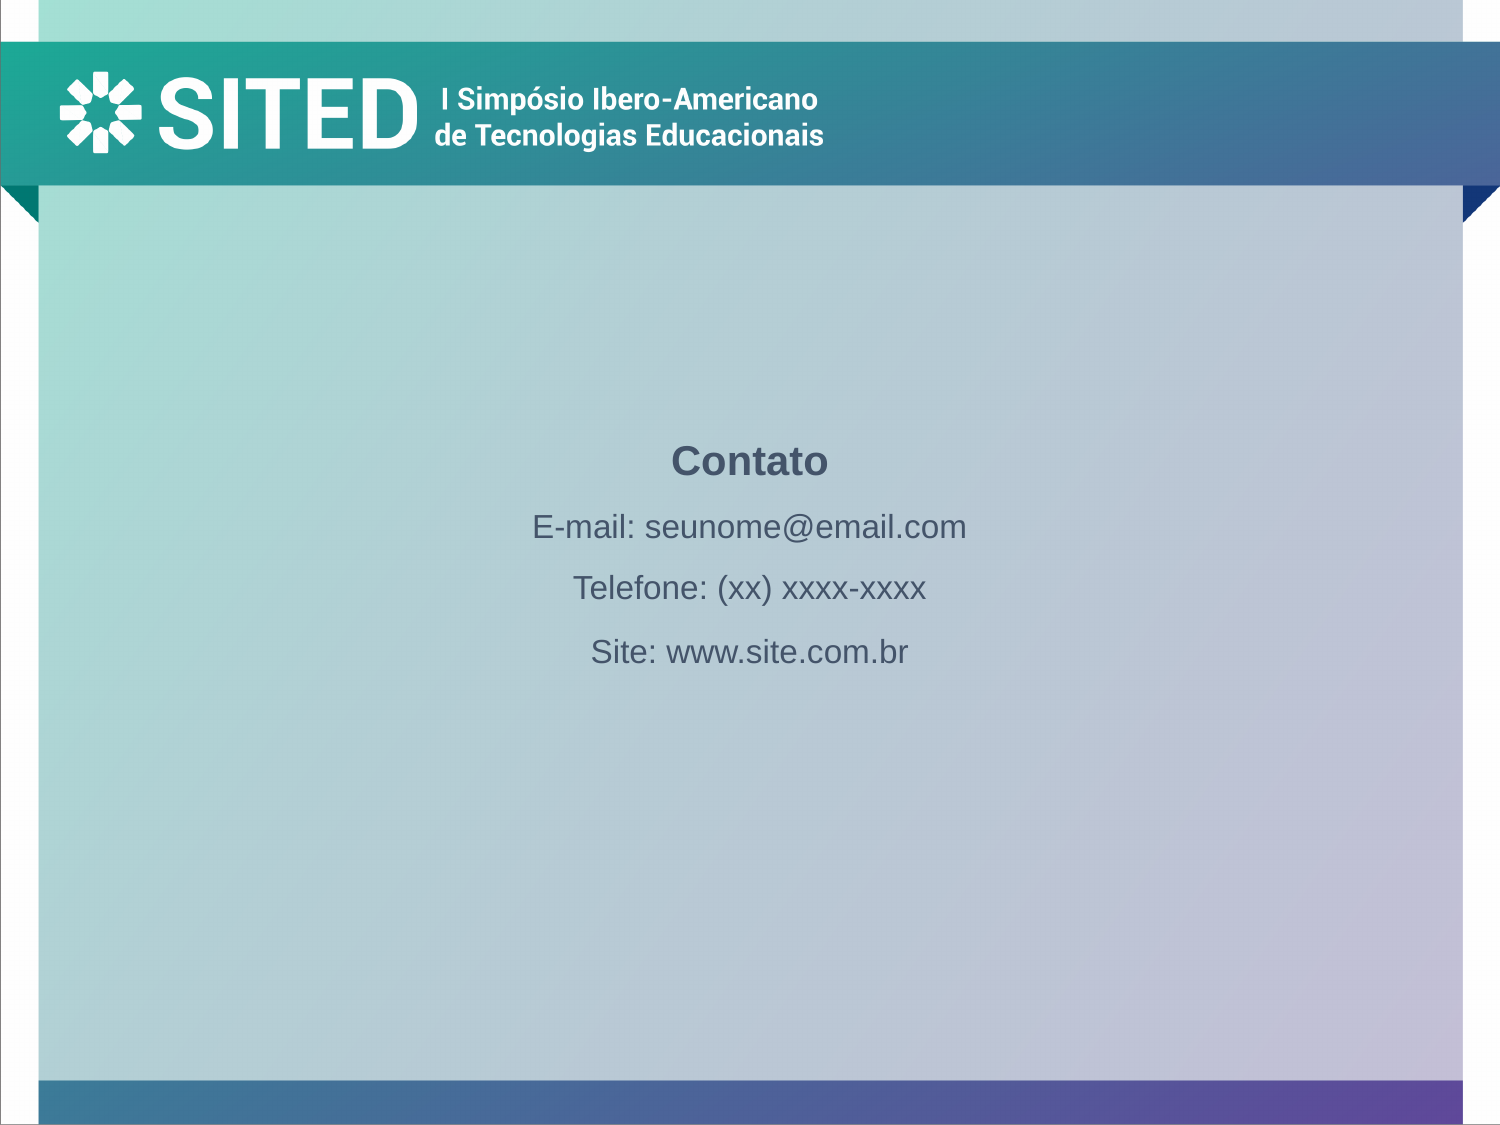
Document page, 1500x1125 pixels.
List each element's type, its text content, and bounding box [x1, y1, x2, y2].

list Contato [31, 432, 1469, 491]
list Site: www.site.com.br [31, 627, 1469, 670]
list Telefone: (xx) xxxx-xxxx [31, 563, 1469, 623]
list E-mail: seunome@email.com [31, 502, 1469, 561]
picture [0, 0, 1500, 1125]
